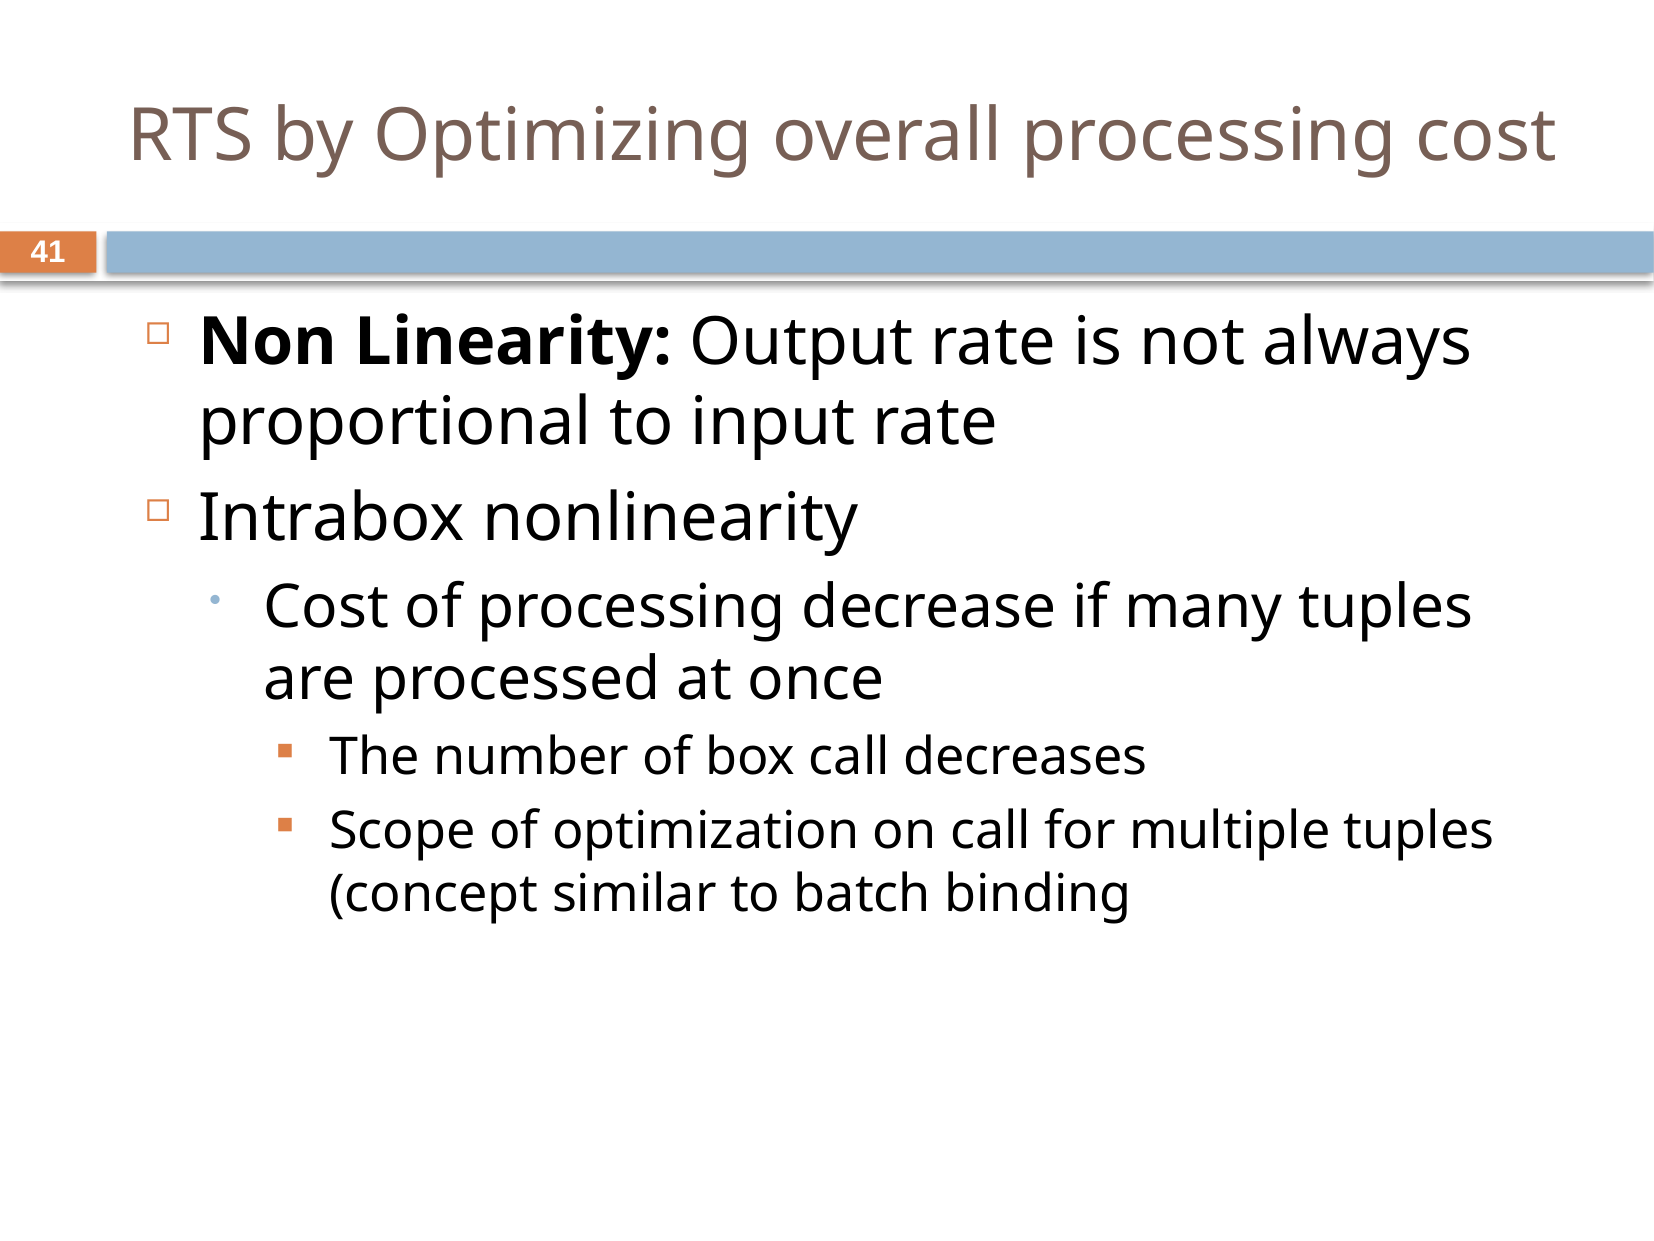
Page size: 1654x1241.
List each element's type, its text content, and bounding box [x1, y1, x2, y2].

slide_number 41 [0, 230, 97, 275]
list Non Linearity: Output rate is not always proportional to input rate Intrabox nonlinearity Cost of processing decrease if many tuples are processed at once The number of box call decreases Scope of optimization on call for multiple tuples (concept similar to batch binding [110, 289, 1586, 1103]
title RTS by Optimizing overall processing cost [110, 41, 1586, 221]
